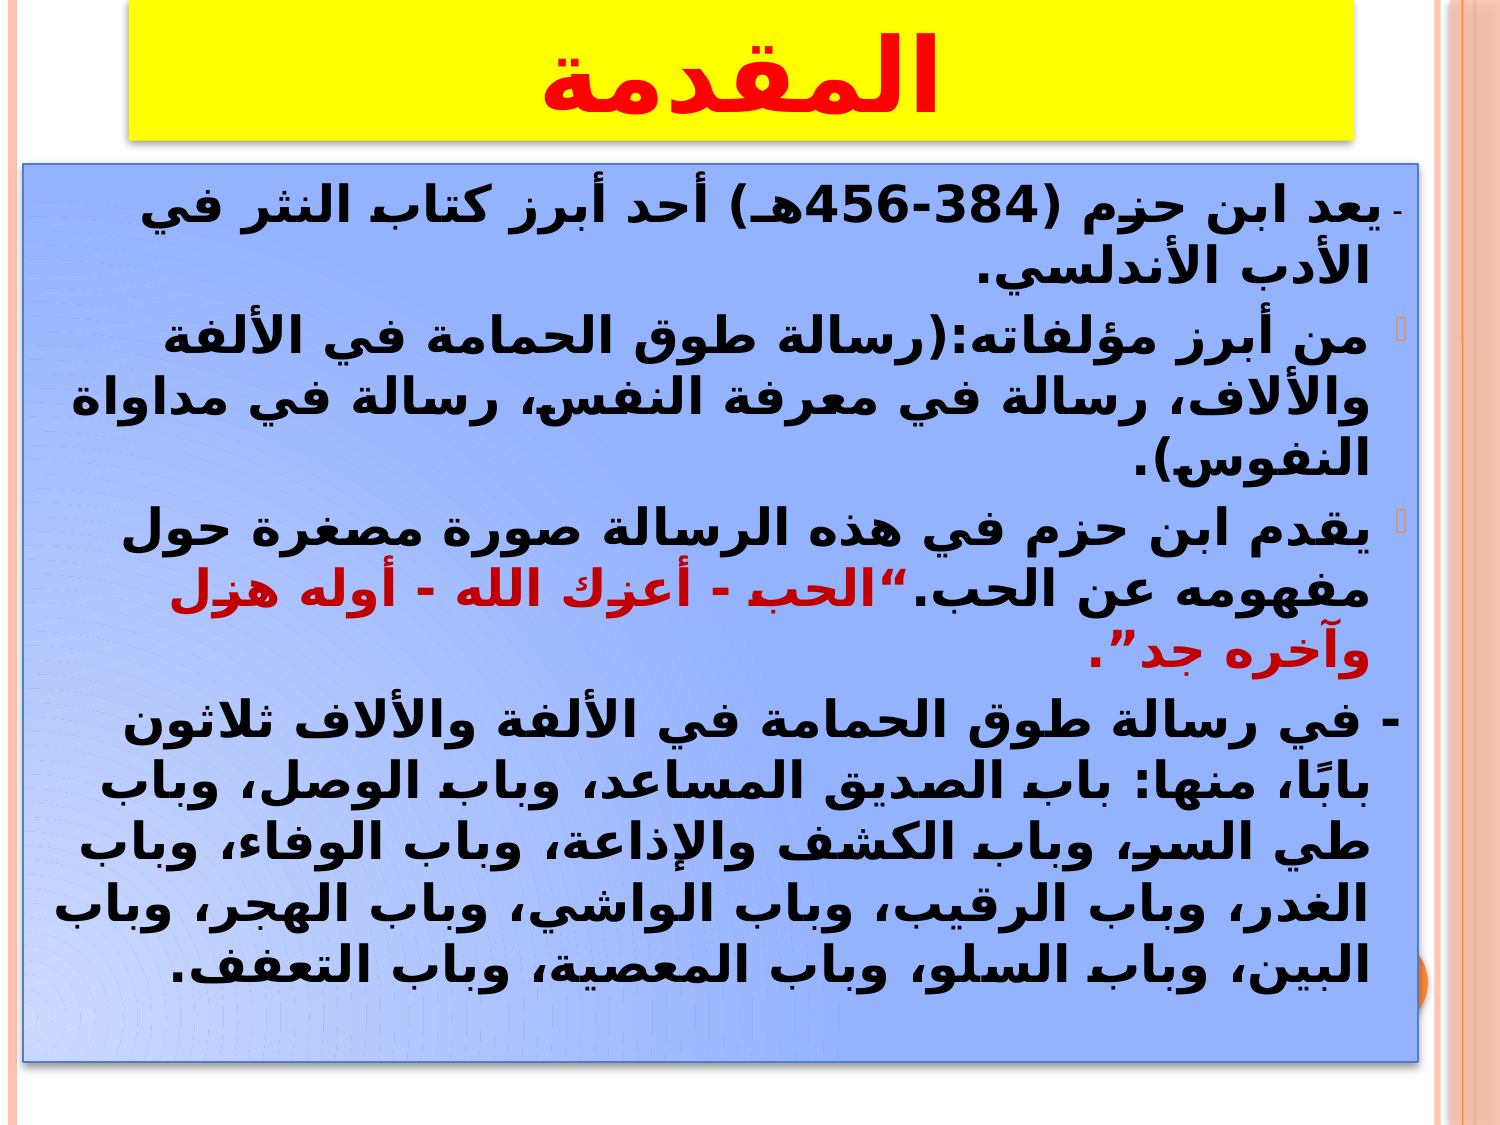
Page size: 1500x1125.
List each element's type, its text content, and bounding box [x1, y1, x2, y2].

list - يعد ابن حزم (384-456هـ) أحد أبرز كتاب النثر في الأدب الأندلسي. من أبرز مؤلفاته:(رسالة طوق الحمامة في الألفة والألاف، رسالة في معرفة النفس، رسالة في مداواة النفوس). يقدم ابن حزم في هذه الرسالة صورة مصغرة حول مفهومه عن الحب.“الحب - أعزك الله - أوله هزل وآخره جد”. - في رسالة طوق الحمامة في الألفة والألاف ثلاثون بابًا، منها: باب الصديق المساعد، وباب الوصل، وباب طي السر، وباب الكشف والإذاعة، وباب الوفاء، وباب الغدر، وباب الرقيب، وباب الواشي، وباب الهجر، وباب البين، وباب السلو، وباب المعصية، وباب التعفف. [22, 163, 1419, 1063]
title المقدمة [128, 0, 1354, 141]
